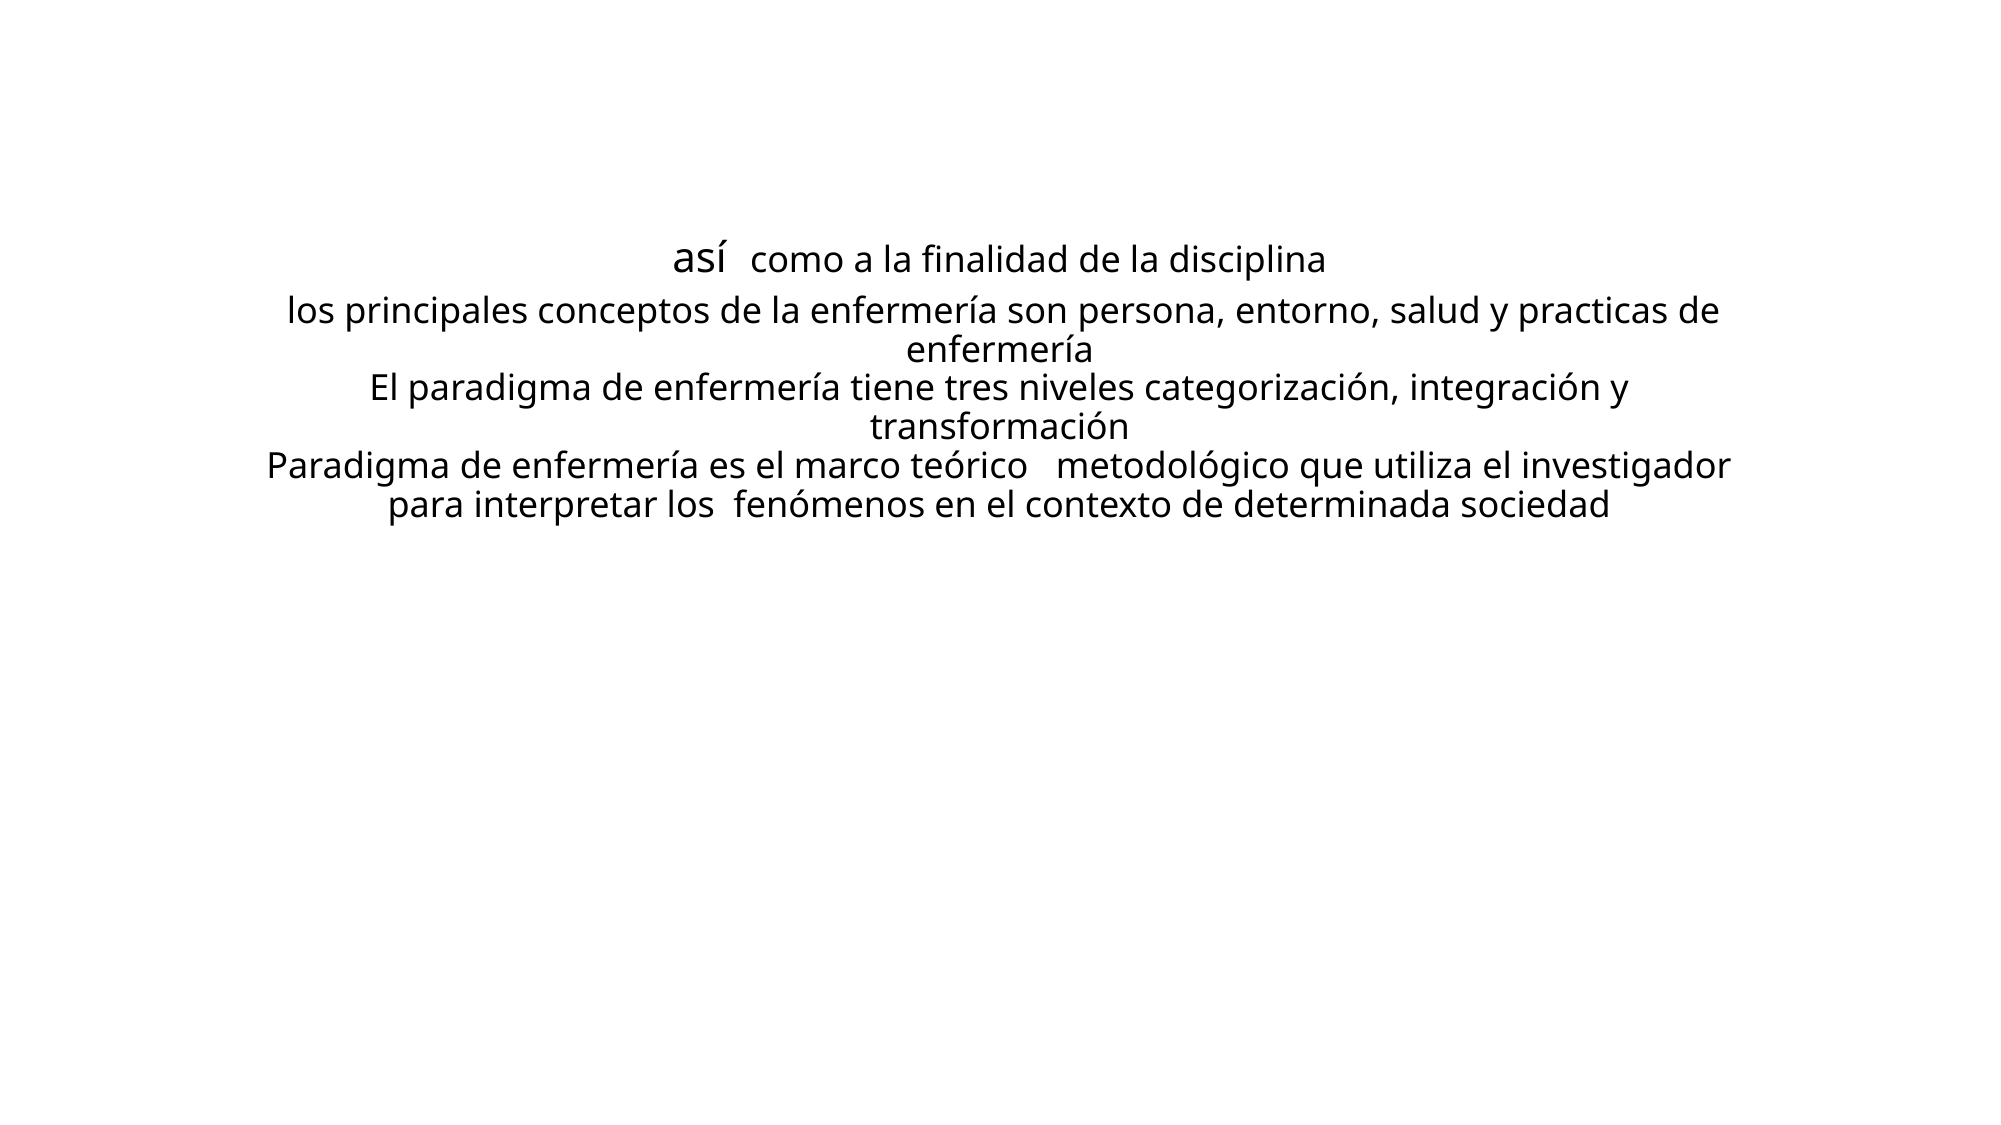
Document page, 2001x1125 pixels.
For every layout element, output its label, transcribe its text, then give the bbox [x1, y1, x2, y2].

title así como a la finalidad de la disciplina los principales conceptos de la enfermería son persona, entorno, salud y practicas de enfermería El paradigma de enfermería tiene tres niveles categorización, integración y transformación Paradigma de enfermería es el marco teórico metodológico que utiliza el investigador para interpretar los fenómenos en el contexto de determinada sociedad [249, 184, 1750, 576]
